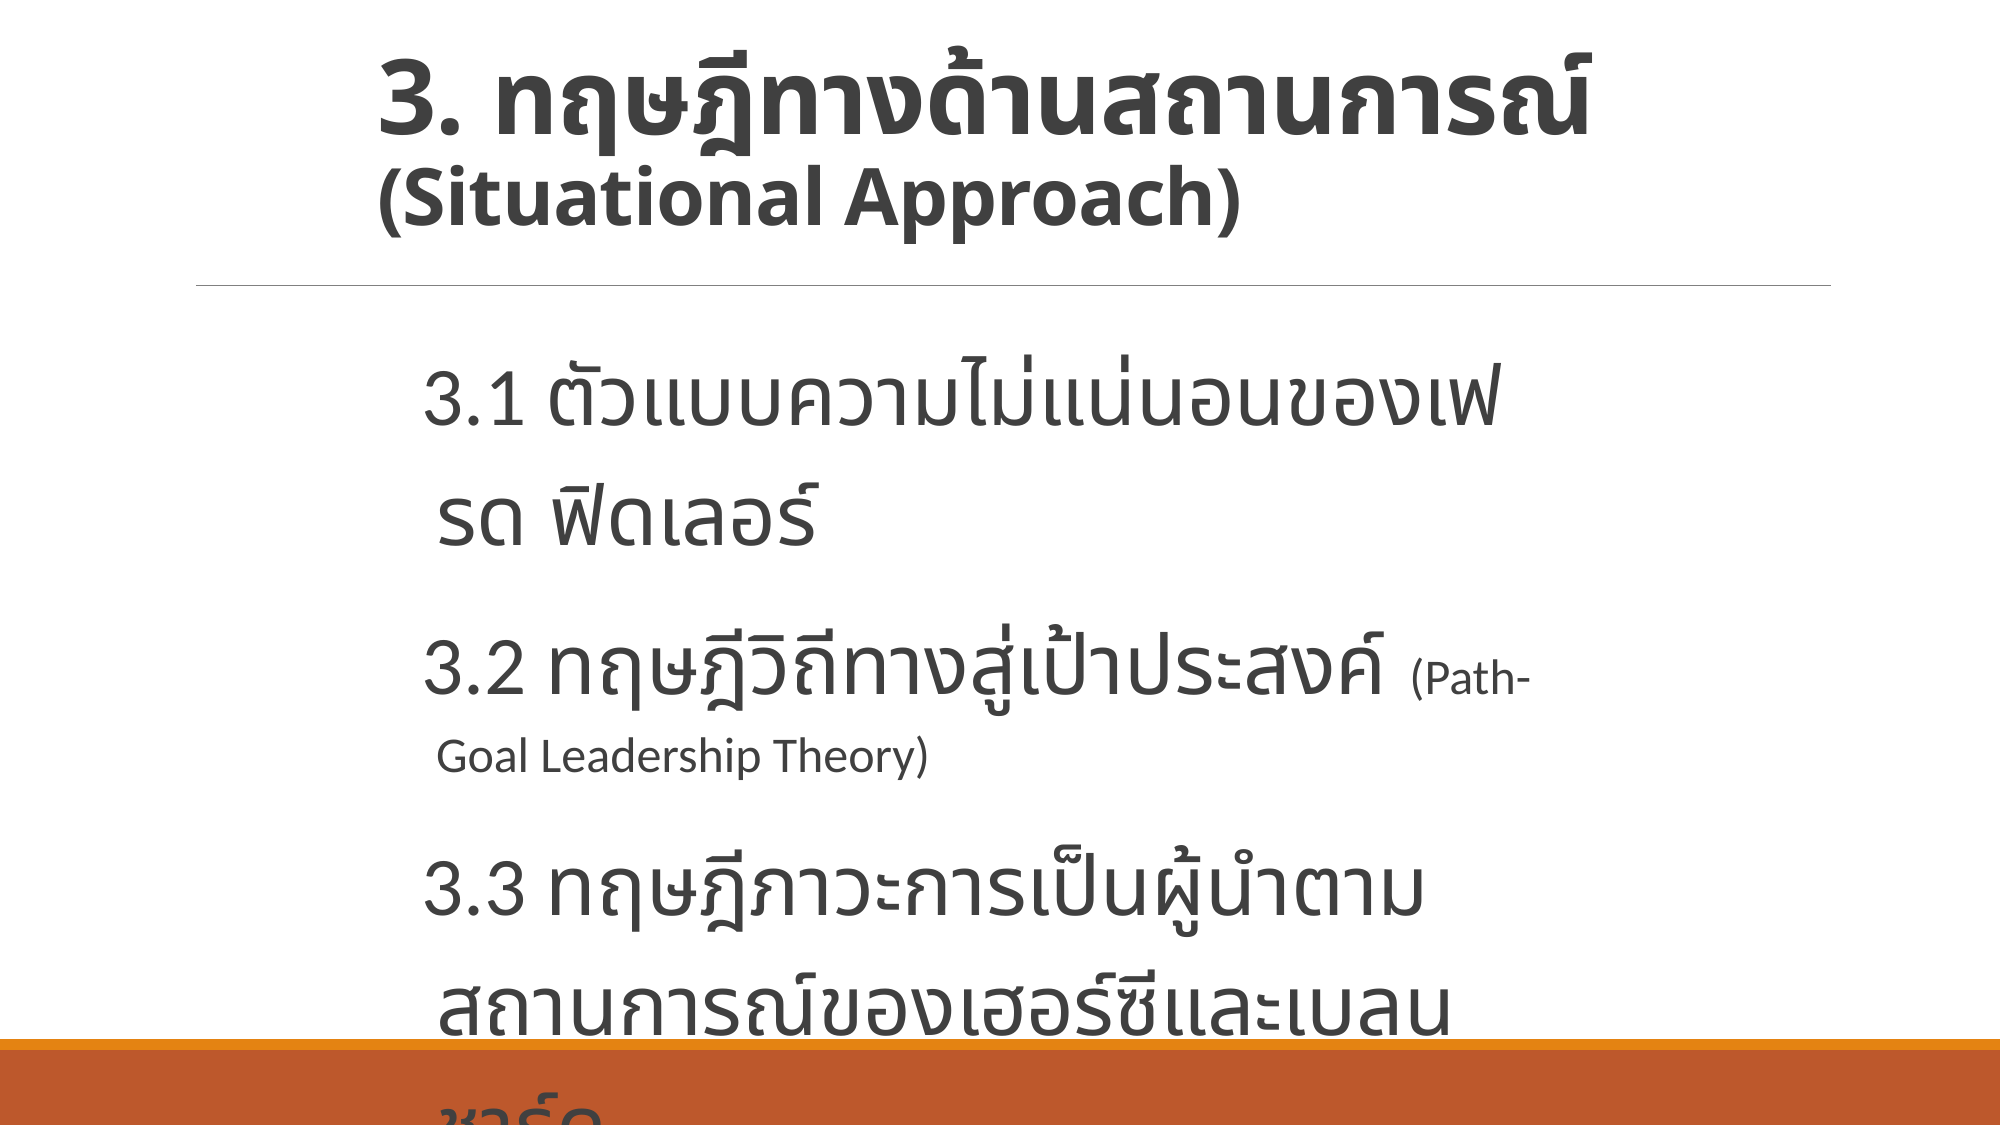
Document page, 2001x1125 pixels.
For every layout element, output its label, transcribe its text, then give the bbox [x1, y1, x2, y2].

title 3. ทฤษฎีทางด้านสถานการณ์ (Situational Approach) [362, 12, 1750, 250]
list 3.1 ตัวแบบความไม่แน่นอนของเฟรด ฟิดเลอร์ 3.2 ทฤษฎีวิถีทางสู่เป้าประสงค์ (Path-Goal Leadership Theory) 3.3 ทฤษฎีภาวะการเป็นผู้นำตามสถานการณ์ของเฮอร์ซีและเบลนชาร์ด [421, 314, 1597, 1017]
